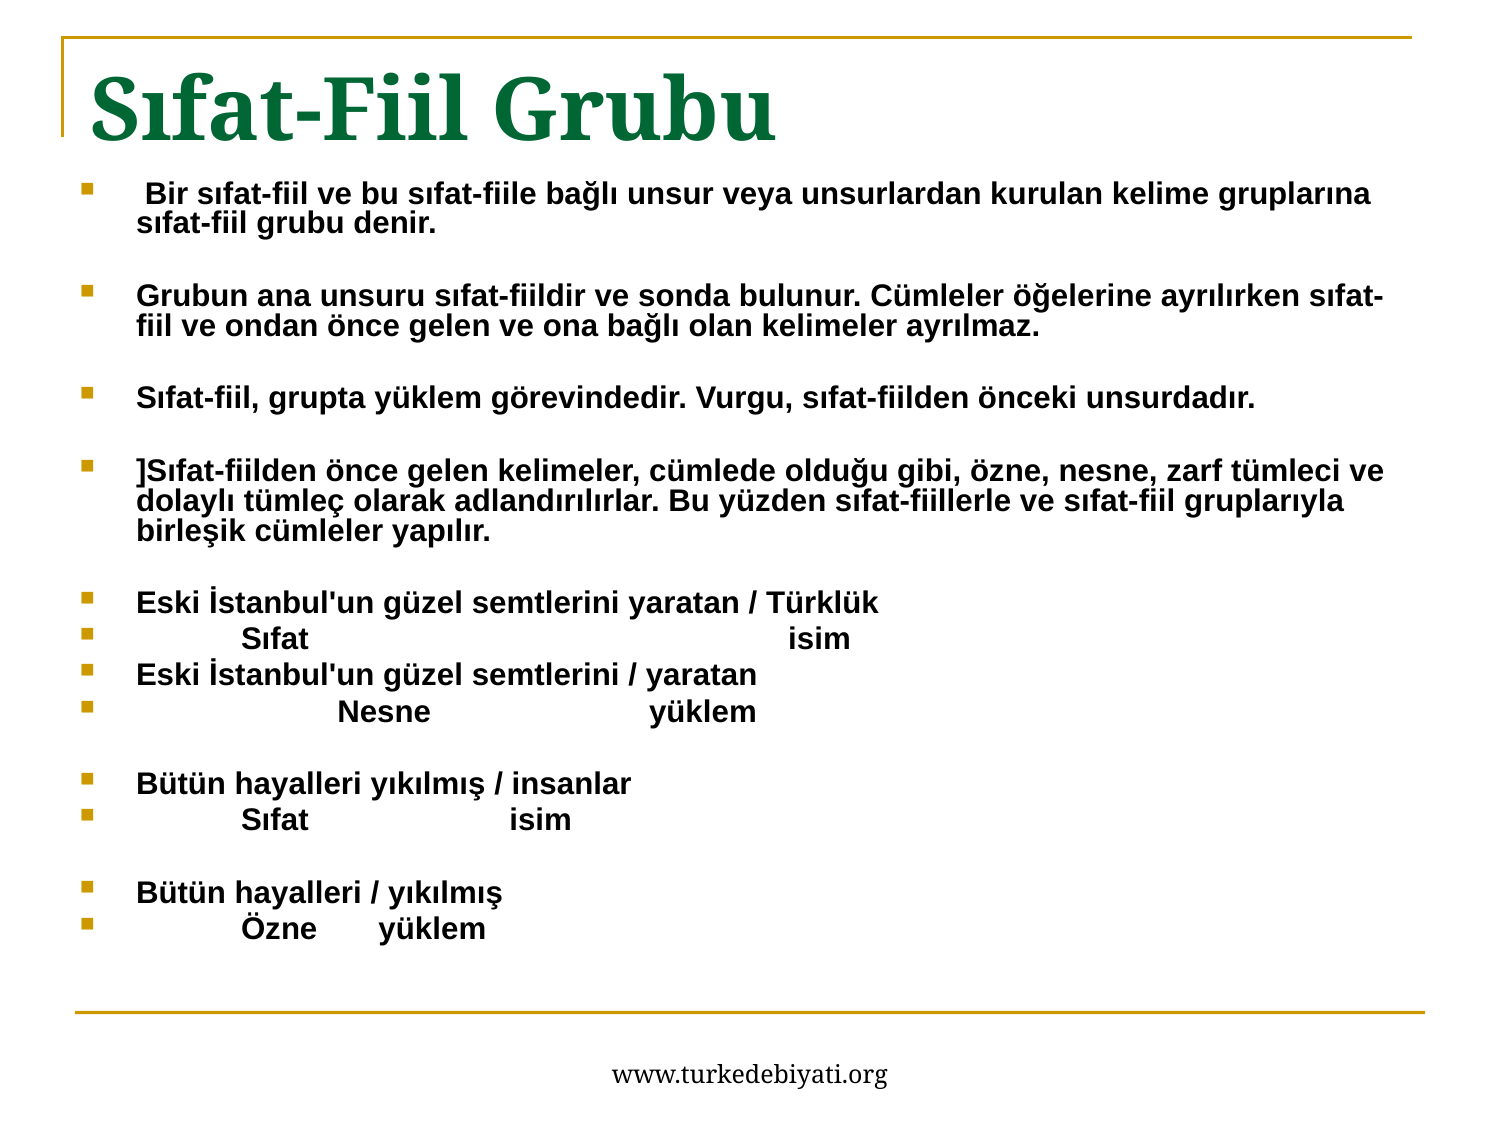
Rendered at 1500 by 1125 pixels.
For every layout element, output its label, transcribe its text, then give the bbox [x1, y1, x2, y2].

footer www.turkedebiyati.org [512, 1025, 988, 1100]
title Sıfat-Fiil Grubu [75, 45, 1425, 149]
list Bir sıfat-fiil ve bu sıfat-fiile bağlı unsur veya unsurlardan kurulan kelime gruplarına sıfat-fiil grubu denir. Grubun ana unsuru sıfat-fiildir ve sonda bulunur. Cümleler öğelerine ayrılırken sıfat-fiil ve ondan önce gelen ve ona bağlı olan kelimeler ayrılmaz. Sıfat-fiil, grupta yüklem görevindedir. Vurgu, sıfat-fiilden önceki unsurdadır. ]Sıfat-fiilden önce gelen kelimeler, cümlede olduğu gibi, özne, nesne, zarf tümleci ve dolaylı tümleç olarak adlandırılırlar. Bu yüzden sıfat-fiillerle ve sıfat-fiil gruplarıyla birleşik cümleler yapılır. Eski İstanbul'un güzel semtlerini yaratan / Türklük Sıfat isim Eski İstanbul'un güzel semtlerini / yaratan Nesne yüklem Bütün hayalleri yıkılmış / insanlar Sıfat isim Bütün hayalleri / yıkılmış Özne yüklem [64, 172, 1415, 988]
